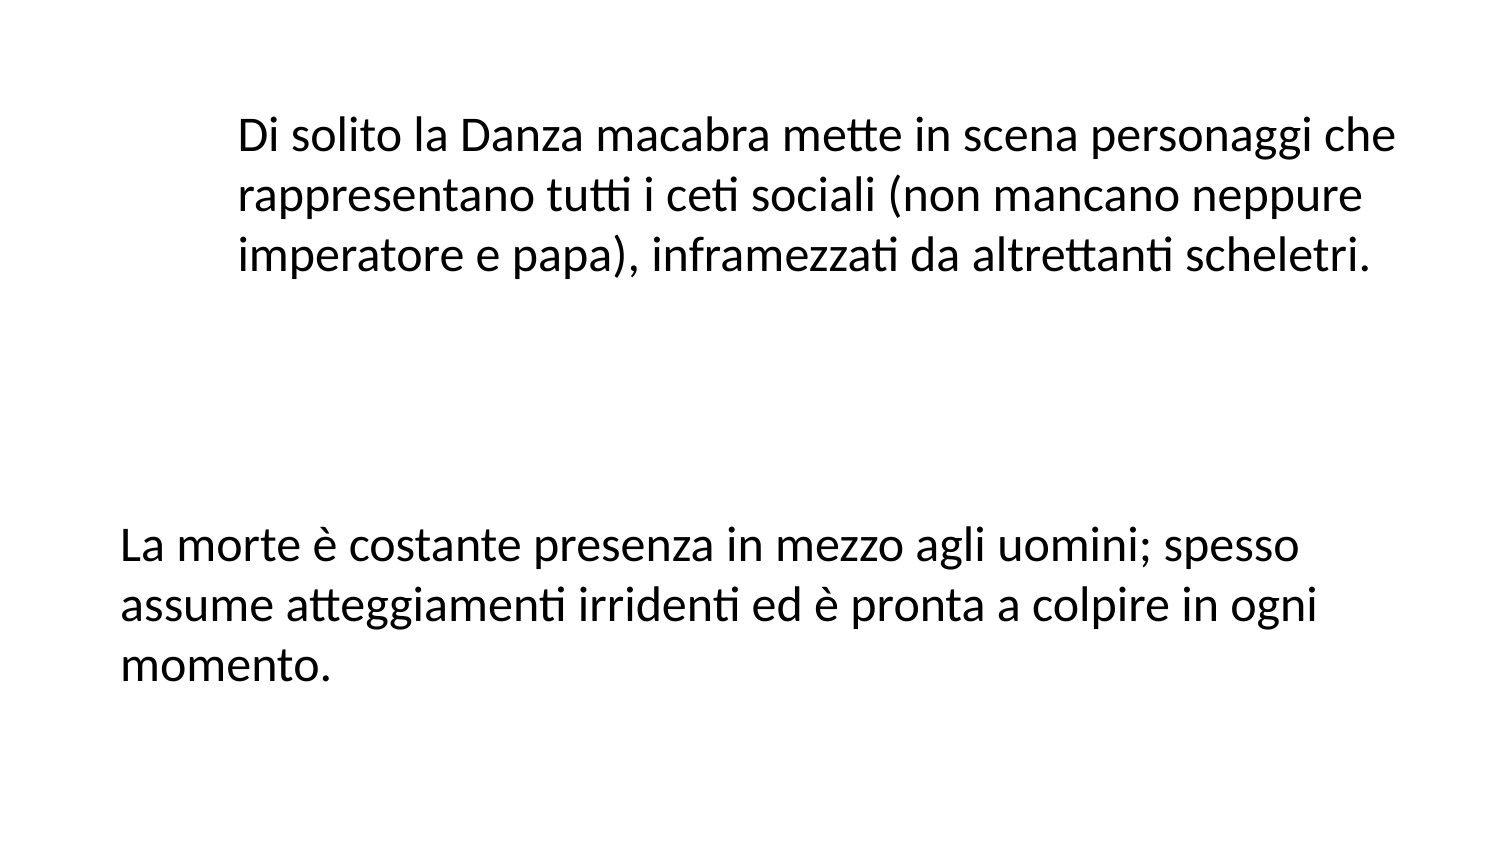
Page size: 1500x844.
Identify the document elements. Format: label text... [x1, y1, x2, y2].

text_box Di solito la Danza macabra mette in scena personaggi che rappresentano tutti i ceti sociali (non mancano neppure imperatore e papa), inframezzati da altrettanti scheletri. [222, 93, 1430, 289]
text_box La morte è costante presenza in mezzo agli uomini; spesso assume atteggiamenti irridenti ed è pronta a colpire in ogni momento. [105, 503, 1453, 699]
